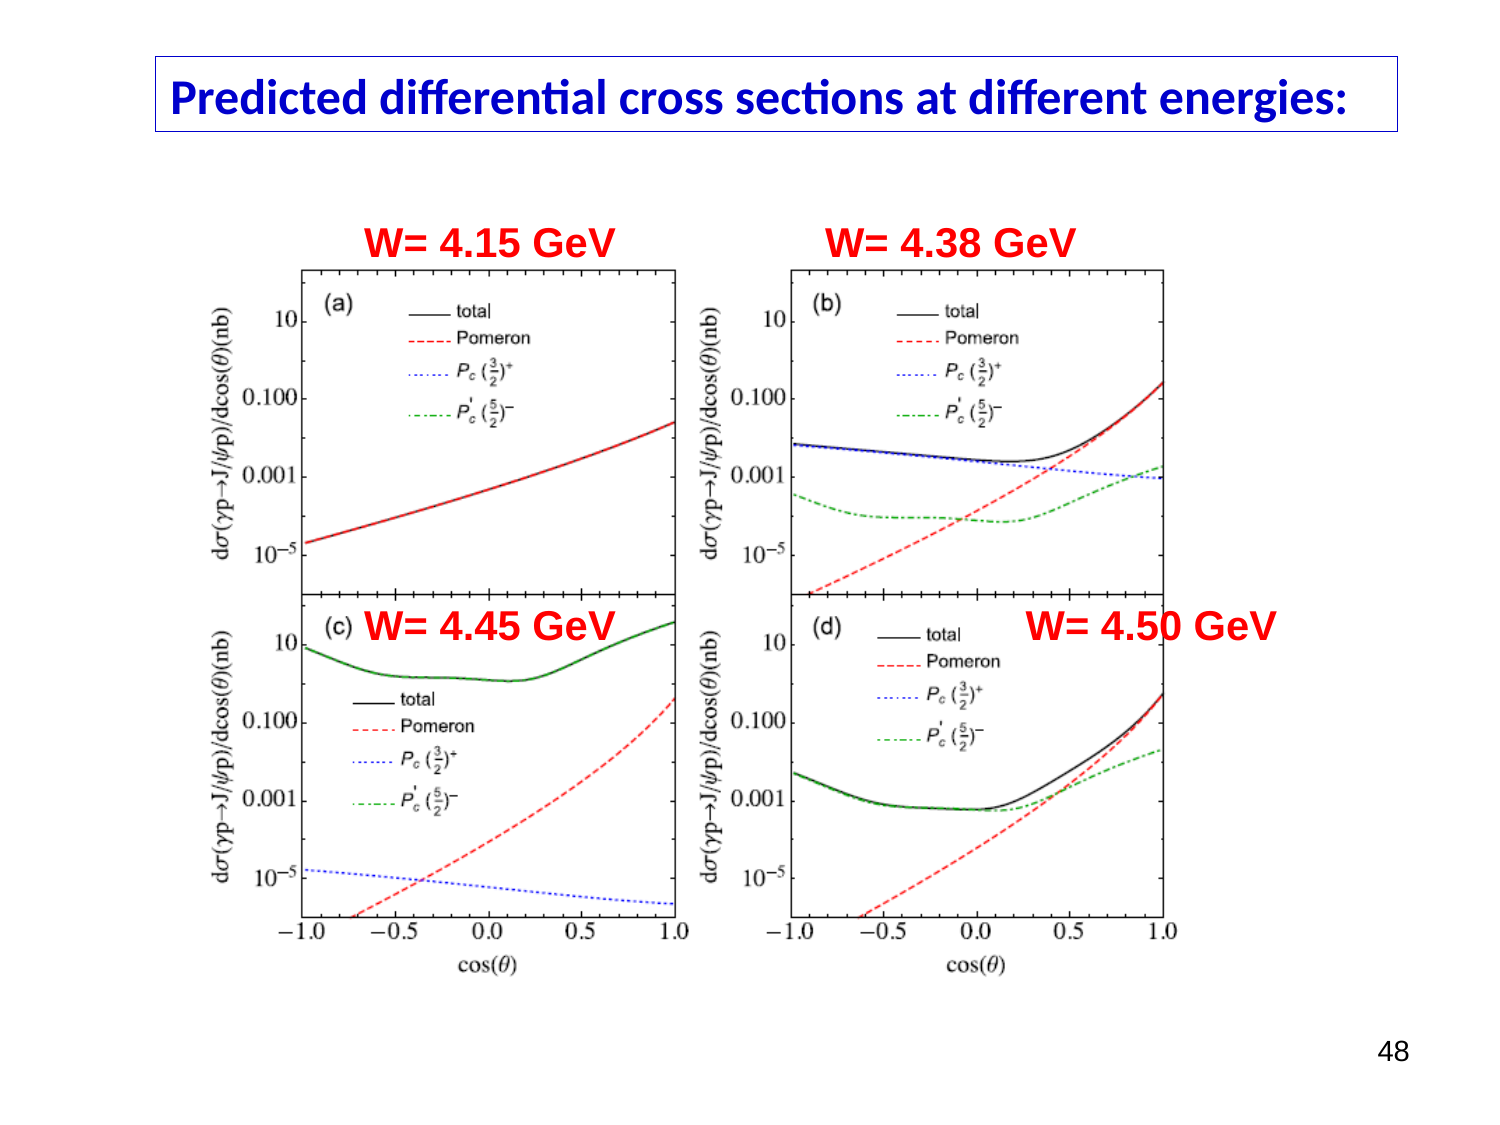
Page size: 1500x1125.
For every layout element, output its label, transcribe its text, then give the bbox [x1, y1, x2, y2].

text_box W= 4.15 GeV [349, 208, 643, 251]
text_box W= 4.50 GeV [1192, 591, 1304, 657]
text_box W= 4.38 GeV [810, 208, 1104, 251]
slide_number 48 [1074, 1024, 1425, 1103]
text_box Predicted differential cross sections at different energies: [155, 56, 1398, 132]
picture [194, 252, 1188, 984]
